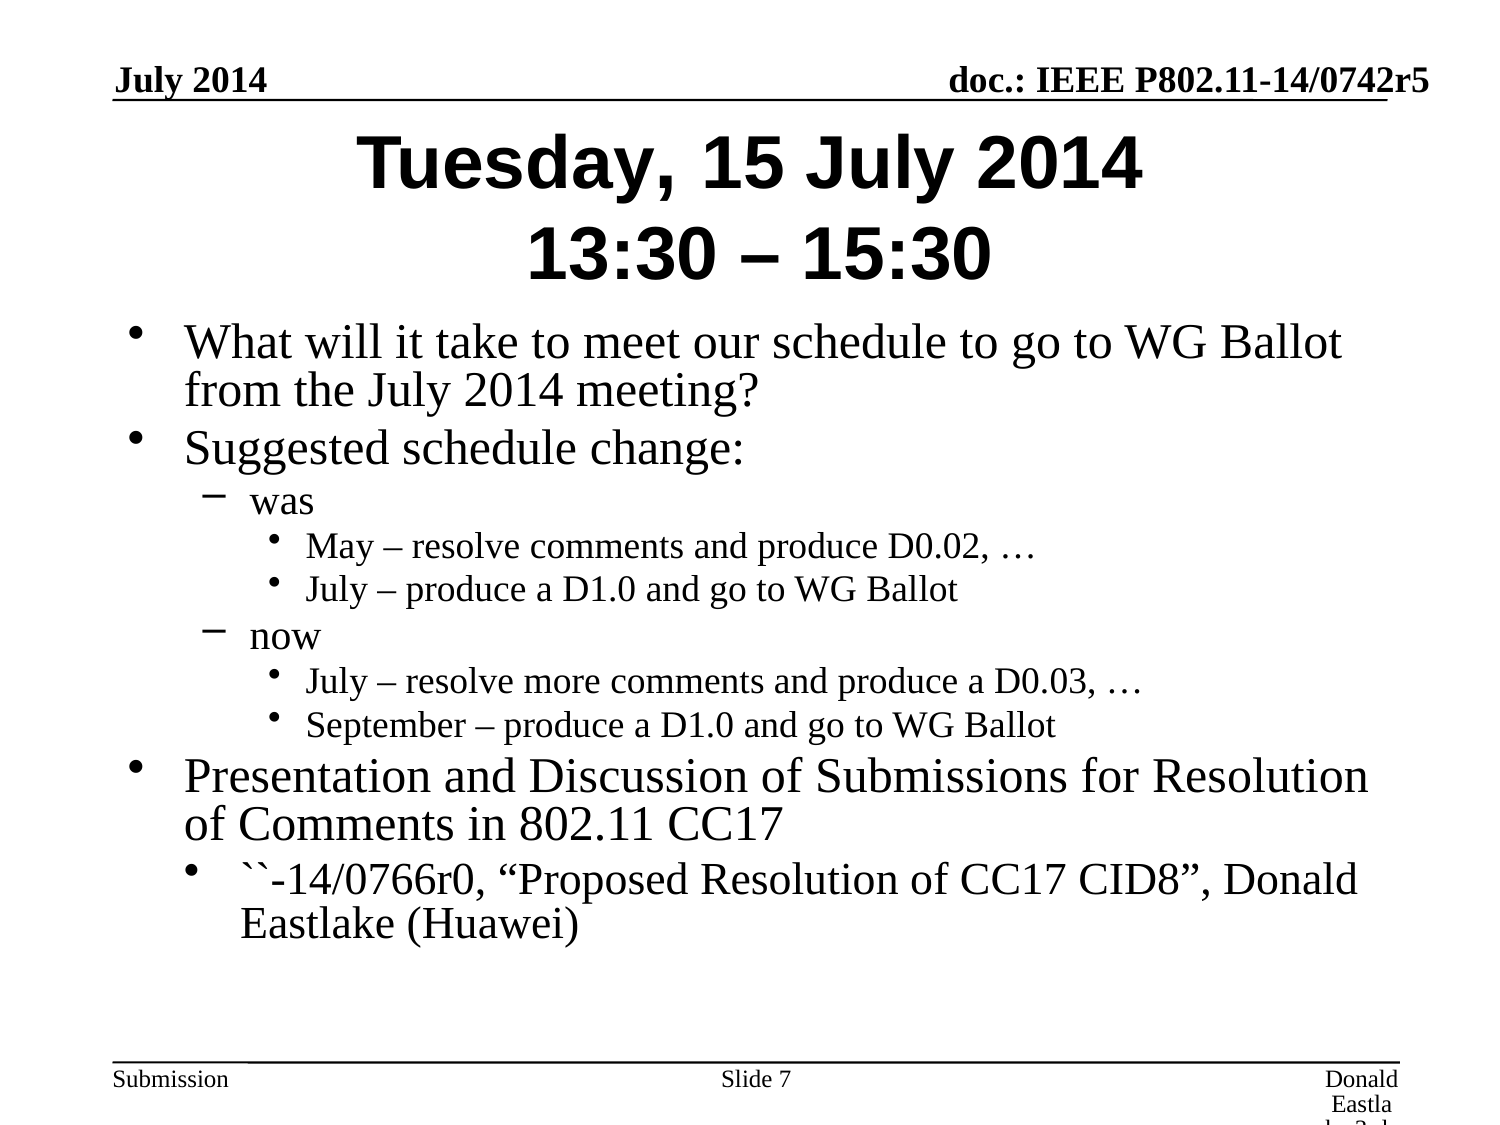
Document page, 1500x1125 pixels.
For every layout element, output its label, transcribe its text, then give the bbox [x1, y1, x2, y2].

footer Donald Eastlake 3rd, Huawei Technologies [1325, 1063, 1402, 1093]
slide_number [114, 54, 290, 100]
slide_number Slide 7 [712, 1063, 800, 1093]
title Tuesday, 15 July 2014 13:30 – 15:30 [112, 112, 1388, 288]
list What will it take to meet our schedule to go to WG Ballot from the July 2014 meeting? Suggested schedule change: was May – resolve comments and produce D0.02, … July – produce a D1.0 and go to WG Ballot now July – resolve more comments and produce a D0.03, … September – produce a D1.0 and go to WG Ballot Presentation and Discussion of Submissions for Resolution of Comments in 802.11 CC17 ``-14/0766r0, “Proposed Resolution of CC17 CID8”, Donald Eastlake (Huawei) [112, 312, 1413, 1063]
